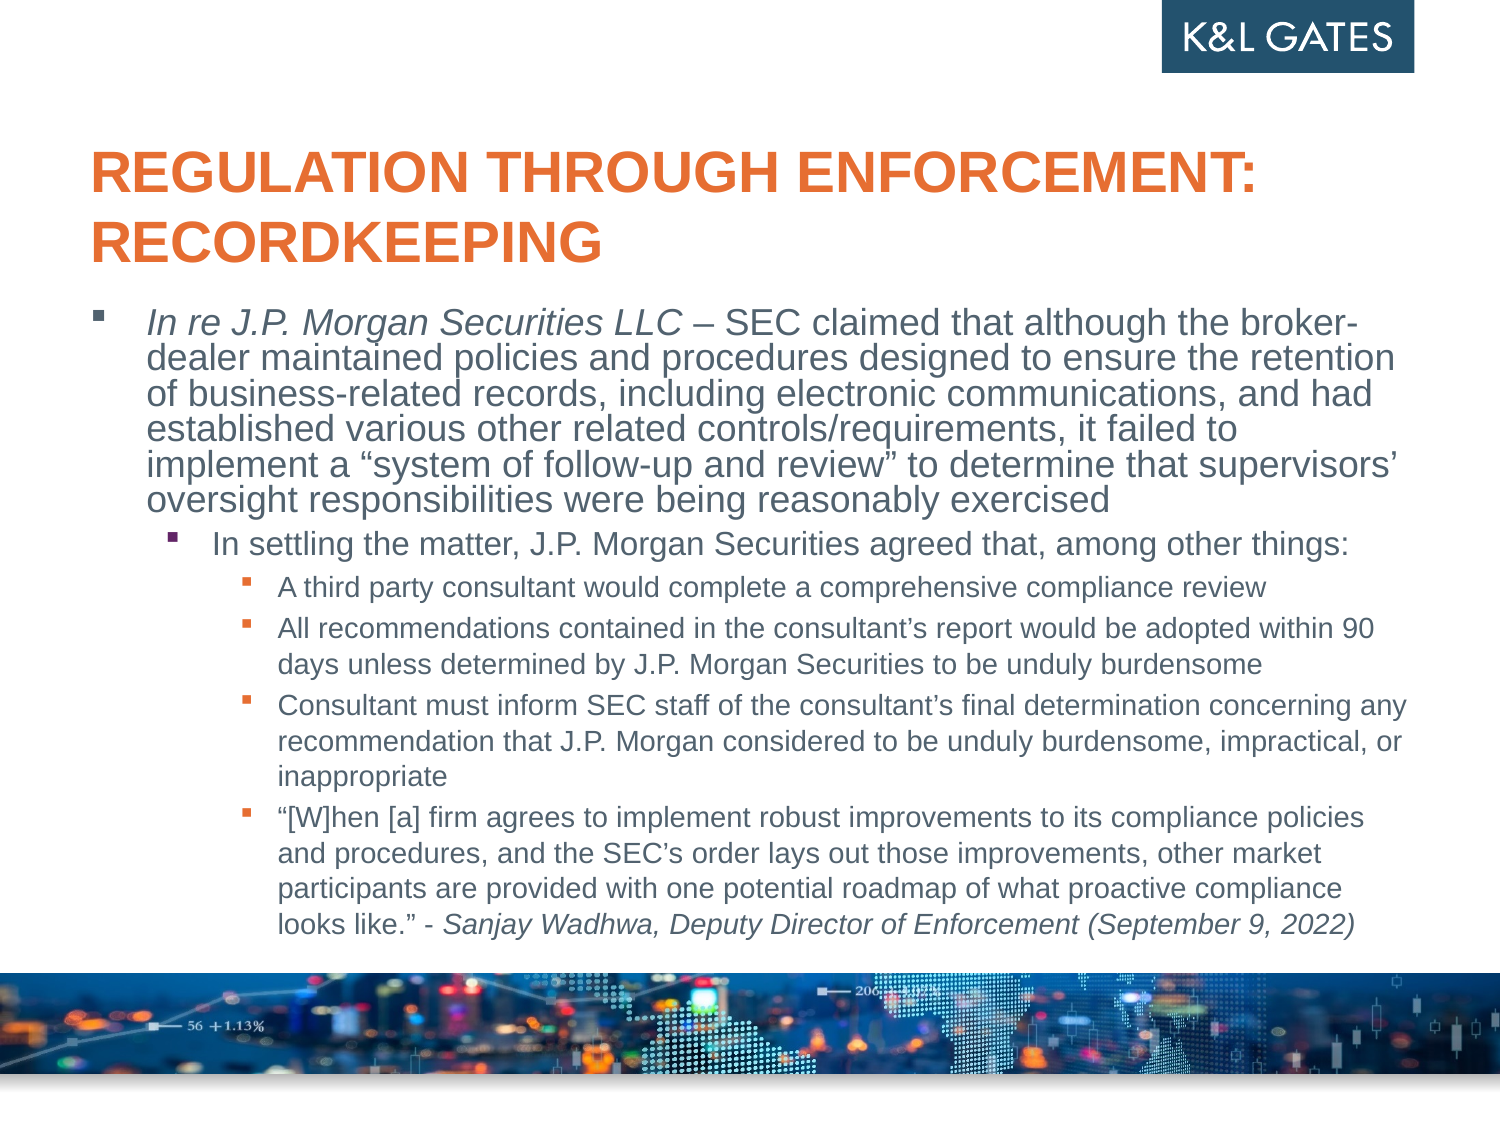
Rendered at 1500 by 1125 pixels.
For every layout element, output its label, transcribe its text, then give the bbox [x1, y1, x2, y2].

title regulation through enforcement: Recordkeeping [75, 112, 1425, 295]
list In re J.P. Morgan Securities LLC – SEC claimed that although the broker-dealer maintained policies and procedures designed to ensure the retention of business-related records, including electronic communications, and had established various other related controls/requirements, it failed to implement a “system of follow-up and review” to determine that supervisors’ oversight responsibilities were being reasonably exercised In settling the matter, J.P. Morgan Securities agreed that, among other things: A third party consultant would complete a comprehensive compliance review All recommendations contained in the consultant’s report would be adopted within 90 days unless determined by J.P. Morgan Securities to be unduly burdensome Consultant must inform SEC staff of the consultant’s final determination concerning any recommendation that J.P. Morgan considered to be unduly burdensome, impractical, or inappropriate “[W]hen [a] firm agrees to implement robust improvements to its compliance policies and procedures, and the SEC’s order lays out those improvements, other market participants are provided with one potential roadmap of what proactive compliance looks like.” - Sanjay Wadhwa, Deputy Director of Enforcement (September 9, 2022) [75, 299, 1425, 1005]
picture [726, 1068, 751, 1074]
picture [0, 973, 1500, 1074]
